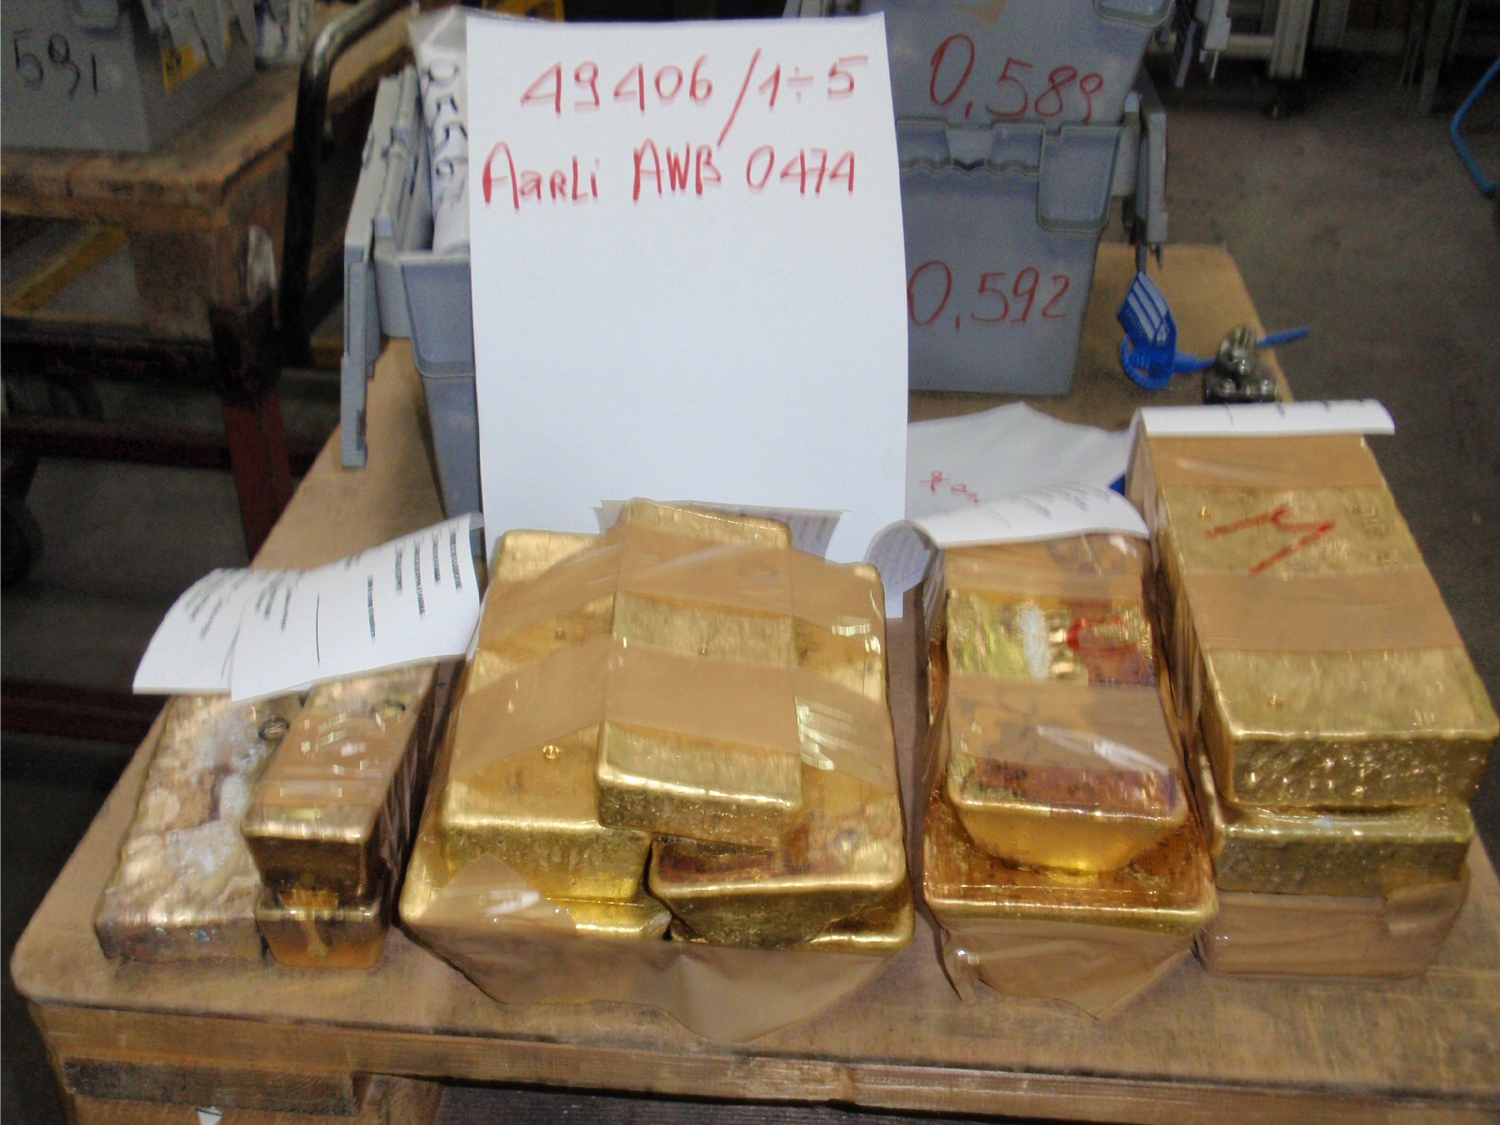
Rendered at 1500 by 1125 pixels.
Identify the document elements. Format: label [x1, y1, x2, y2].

text_box [0, 0, 1500, 1125]
